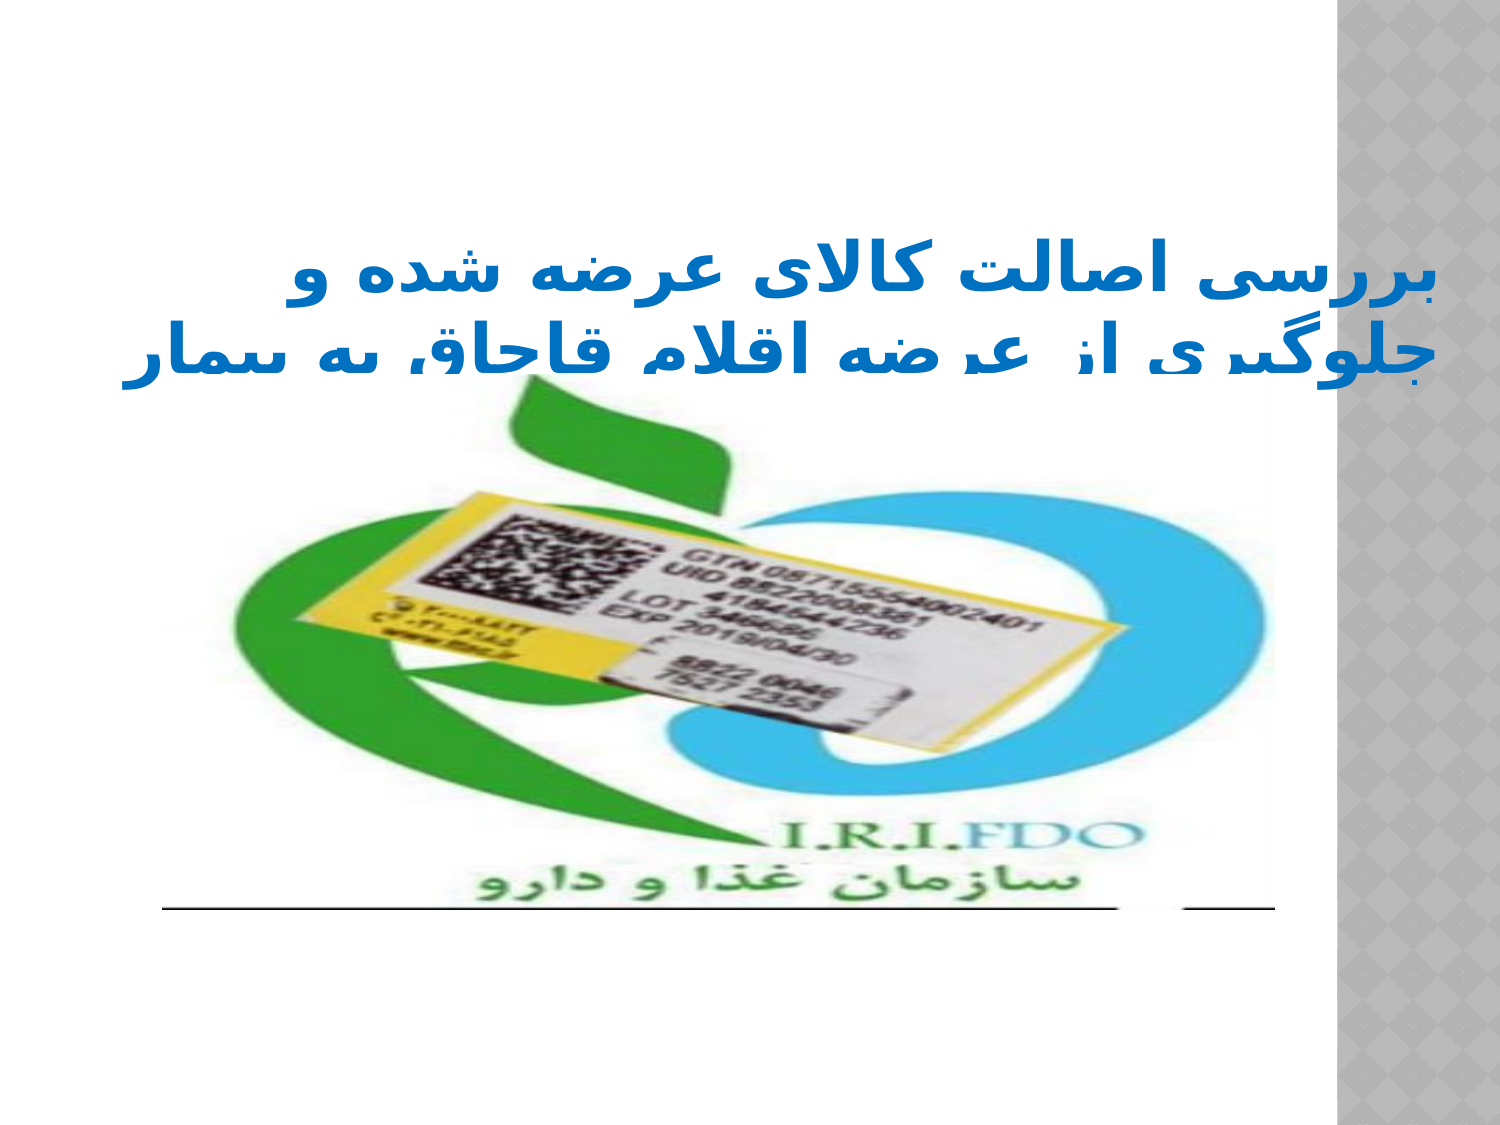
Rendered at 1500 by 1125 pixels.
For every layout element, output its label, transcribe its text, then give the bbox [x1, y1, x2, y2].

title بررسی اصالت کالای عرضه شده و جلوگیری از عرضه اقلام قاچاق به بیمار [99, 200, 1450, 388]
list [161, 374, 1276, 911]
